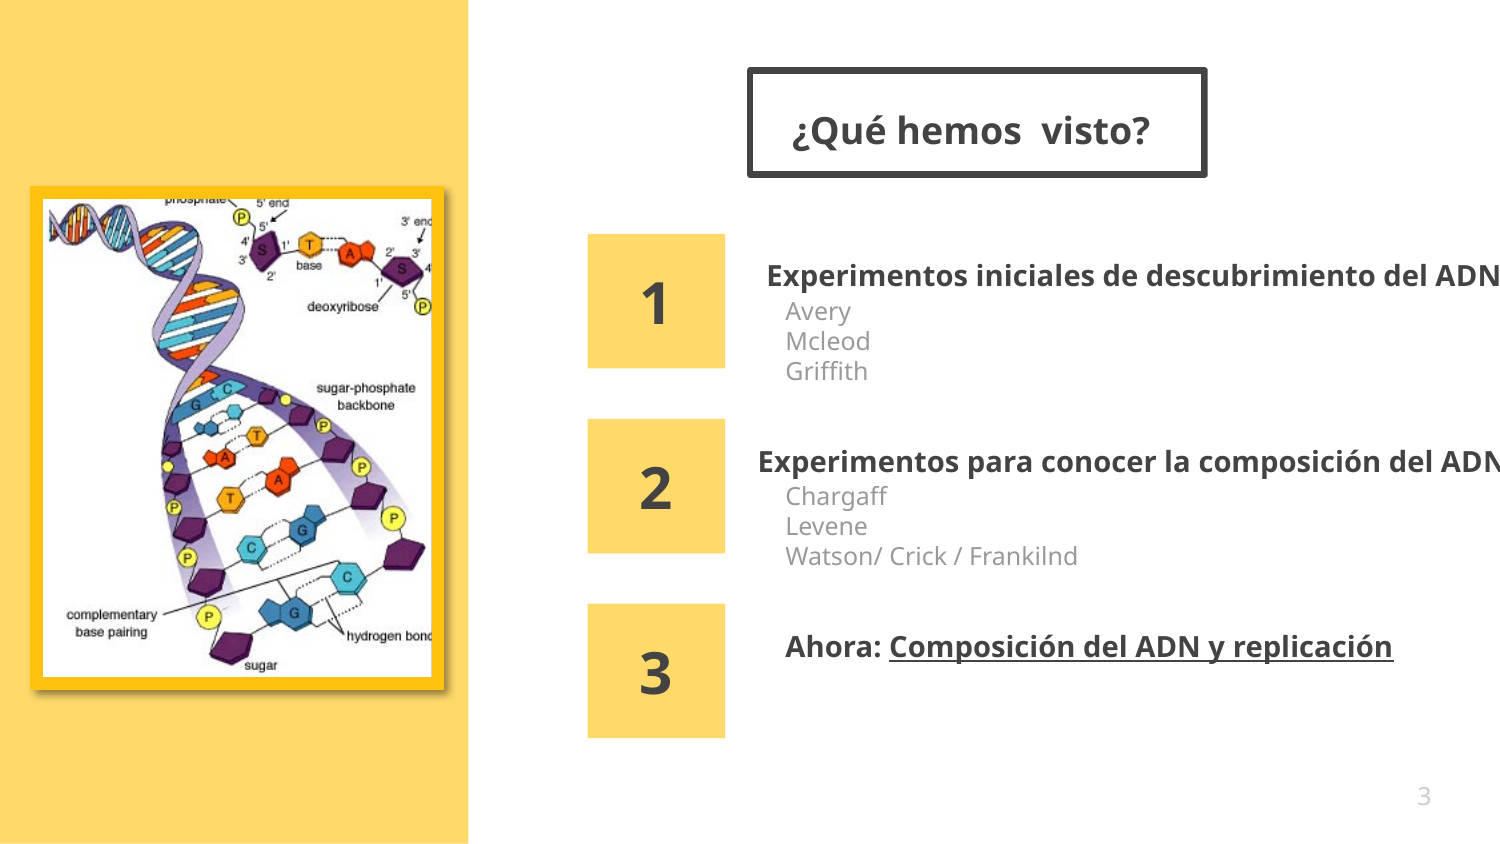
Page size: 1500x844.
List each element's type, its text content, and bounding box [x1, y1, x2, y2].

title ¿Qué hemos visto? [775, 81, 1168, 168]
title 3 [553, 618, 760, 724]
slide_number 3 [1402, 764, 1493, 830]
picture [42, 198, 432, 678]
subtitle Avery Mcleod Griffith [770, 280, 1323, 376]
title 2 [553, 433, 760, 539]
title Experimentos para conocer la composición del ADN [742, 381, 1500, 494]
subtitle Chargaff Levene Watson/ Crick / Frankilnd [770, 494, 1323, 561]
title Ahora: Composición del ADN y replicación [770, 566, 1500, 679]
title 1 [553, 249, 760, 354]
title Experimentos iniciales de descubrimiento del ADN [751, 194, 1500, 307]
